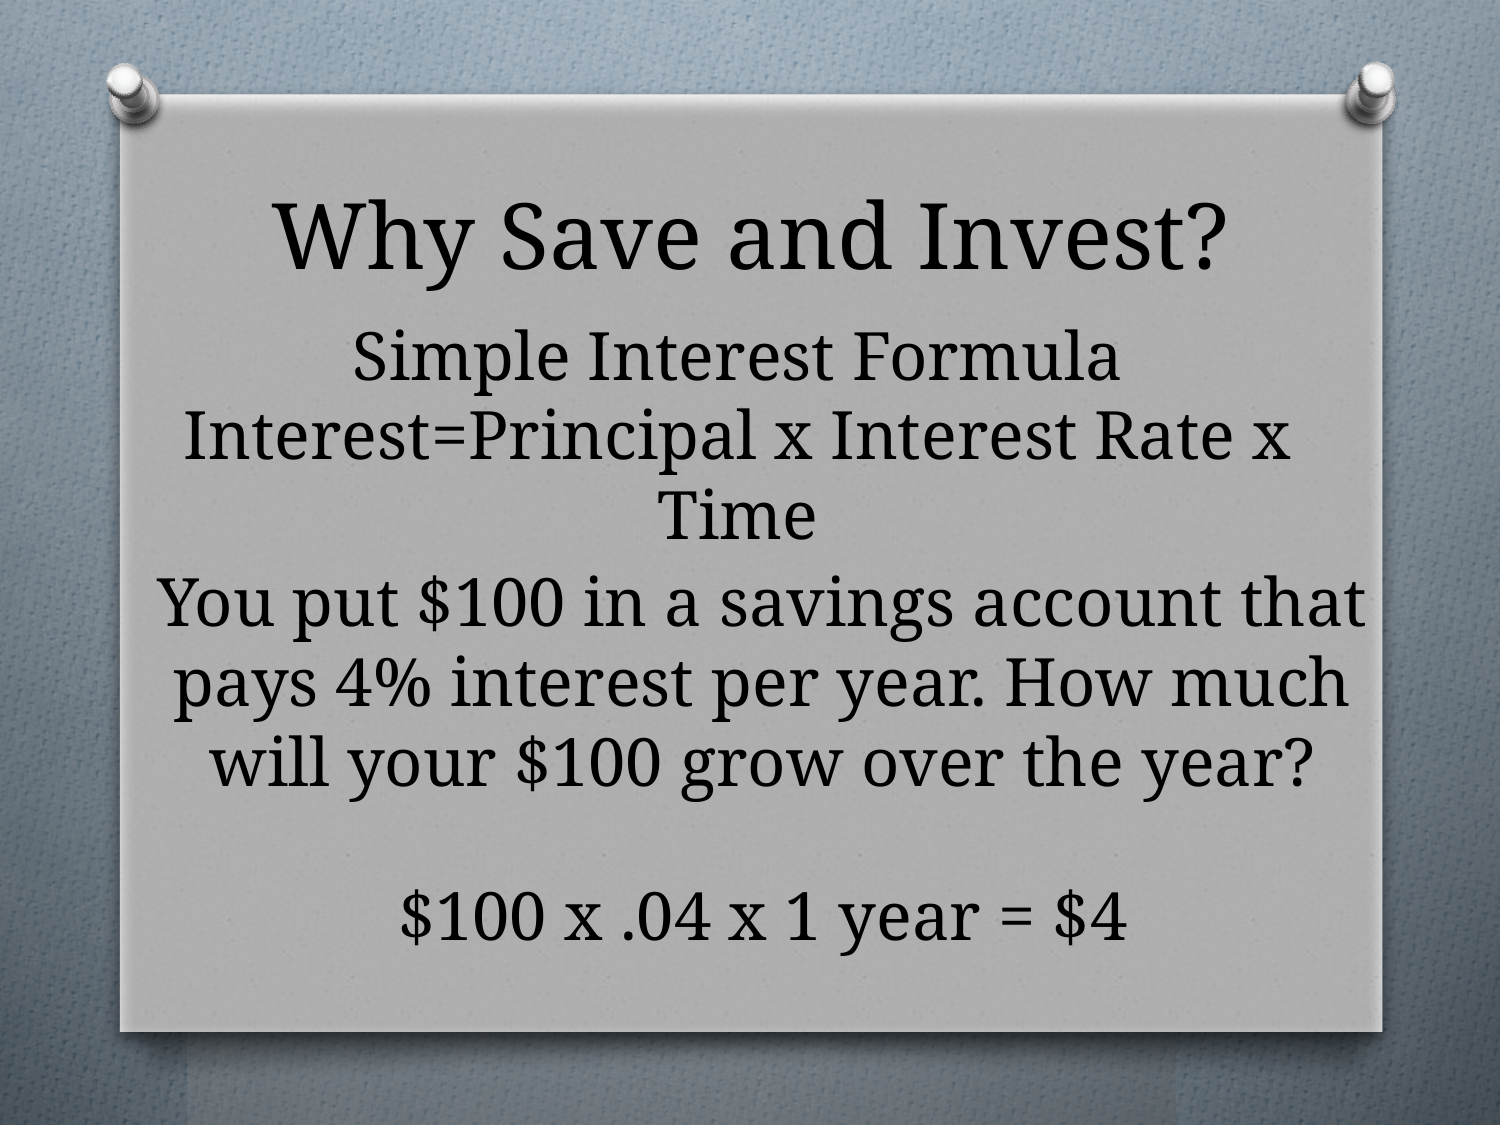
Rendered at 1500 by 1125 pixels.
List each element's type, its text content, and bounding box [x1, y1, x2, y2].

title Why Save and Invest? [179, 134, 1323, 332]
text_box $100 x .04 x 1 year = $4 [122, 815, 1404, 1013]
picture [1317, 35, 1439, 156]
text_box You put $100 in a savings account that pays 4% interest per year. How much will your $100 grow over the year? [122, 580, 1404, 779]
picture [75, 29, 198, 153]
text_box Simple Interest Formula Interest=Principal x Interest Rate x Time [97, 334, 1379, 532]
